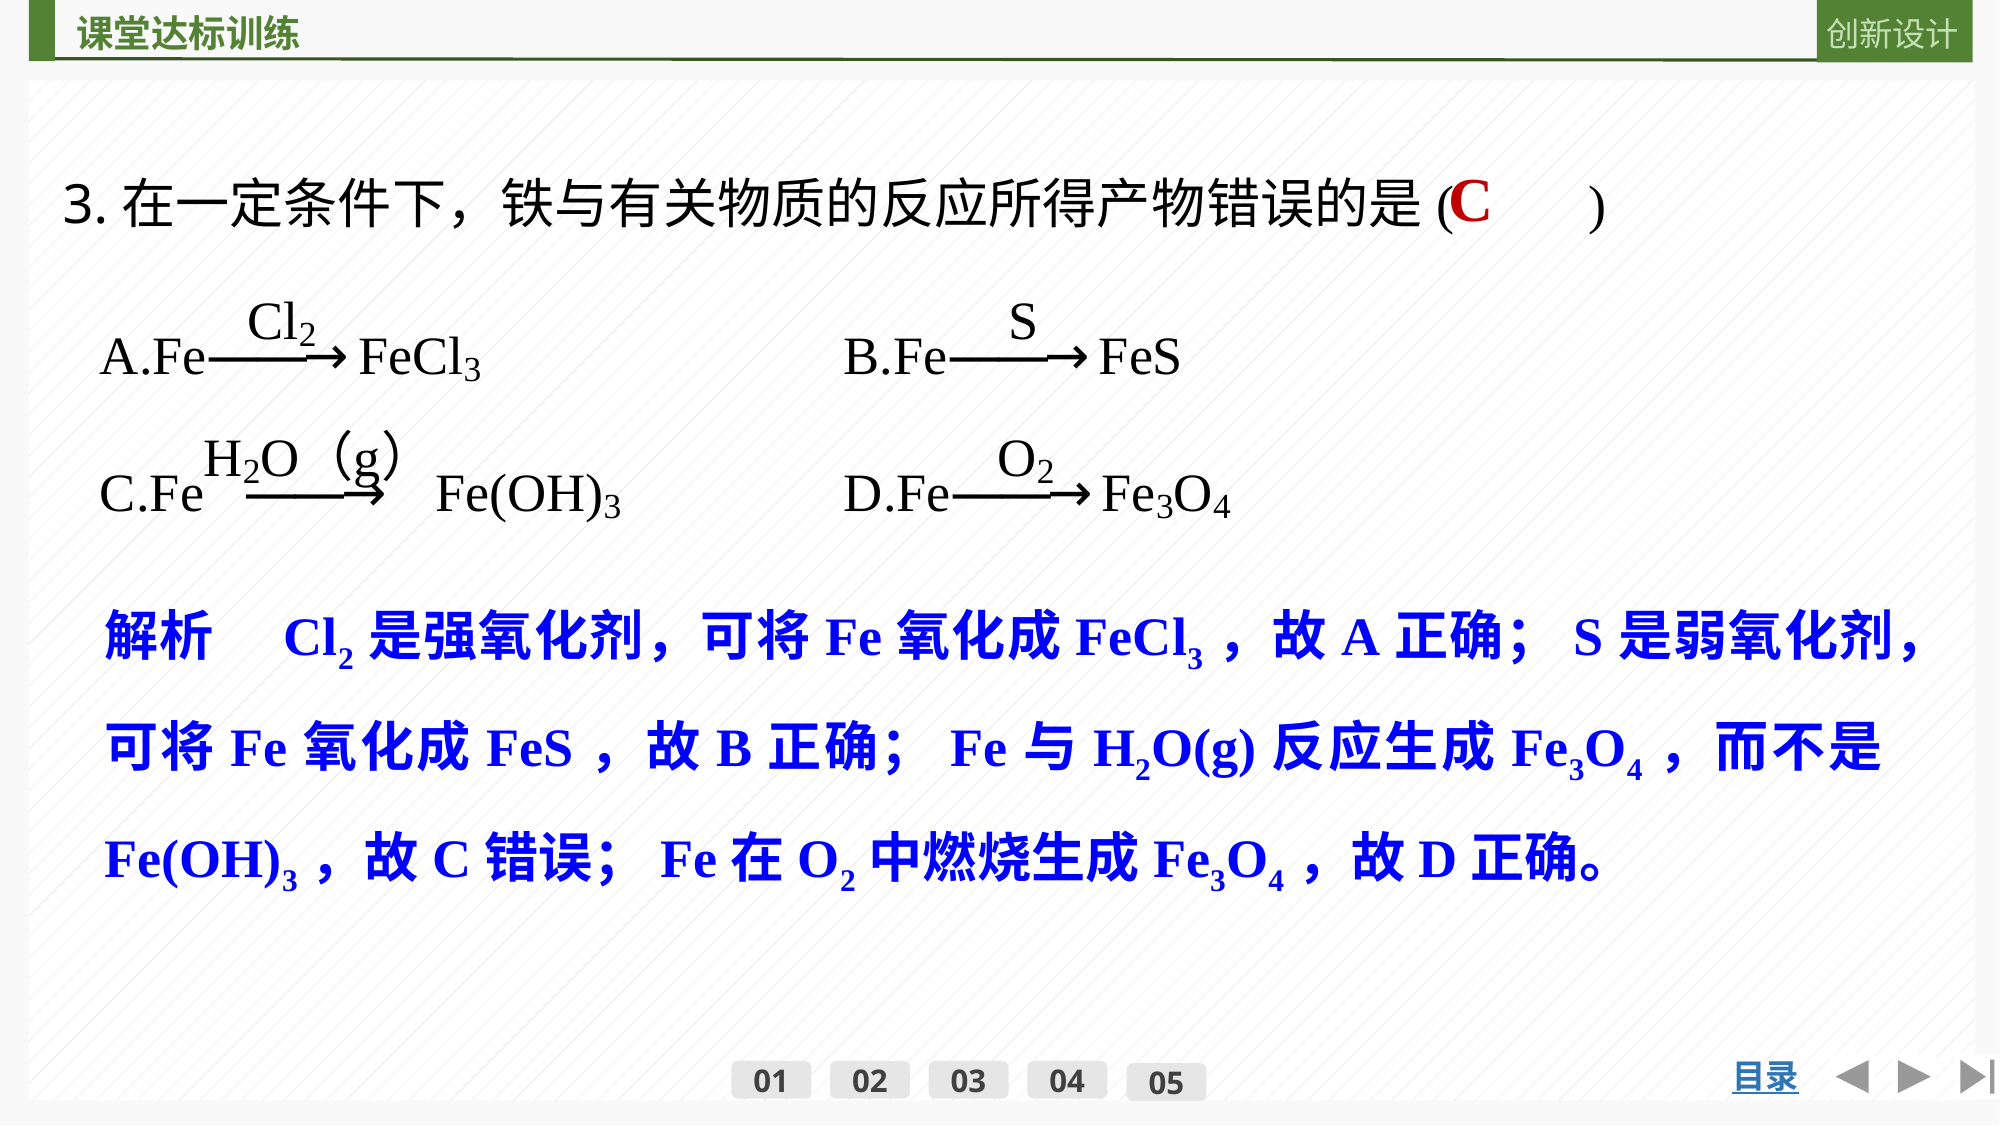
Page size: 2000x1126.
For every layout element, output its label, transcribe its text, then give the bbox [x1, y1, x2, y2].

text_box 解析 Cl2是强氧化剂，可将Fe氧化成FeCl3，故A正确；S是弱氧化剂，可将Fe氧化成FeS，故B正确；Fe与H2O(g)反应生成Fe3O4，而不是Fe(OH)3，故C错误；Fe在O2中燃烧生成Fe3O4，故D正确。 [84, 554, 1916, 908]
text_box 3.在一定条件下，铁与有关物质的反应所得产物错误的是( ) [42, 126, 1955, 245]
text_box C [1434, 151, 1502, 242]
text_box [99, 274, 1886, 534]
